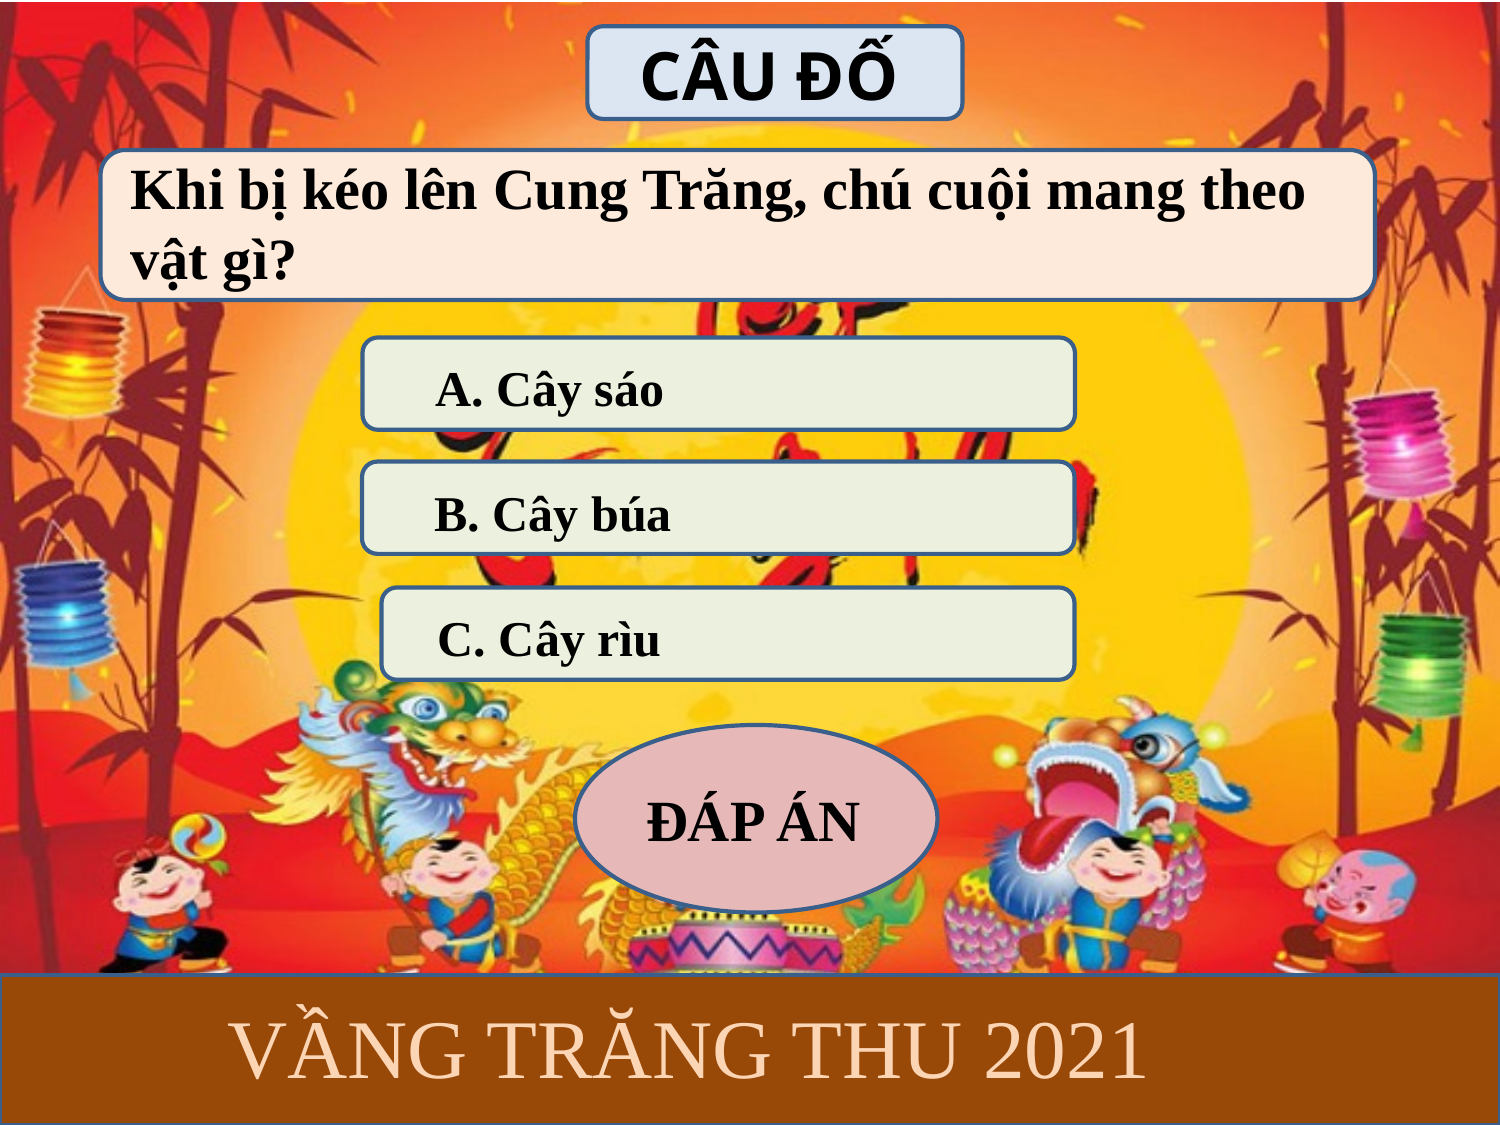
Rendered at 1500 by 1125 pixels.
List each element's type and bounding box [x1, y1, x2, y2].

text_box [0, 974, 1500, 1125]
picture [0, 2, 1500, 974]
text_box [574, 724, 938, 913]
